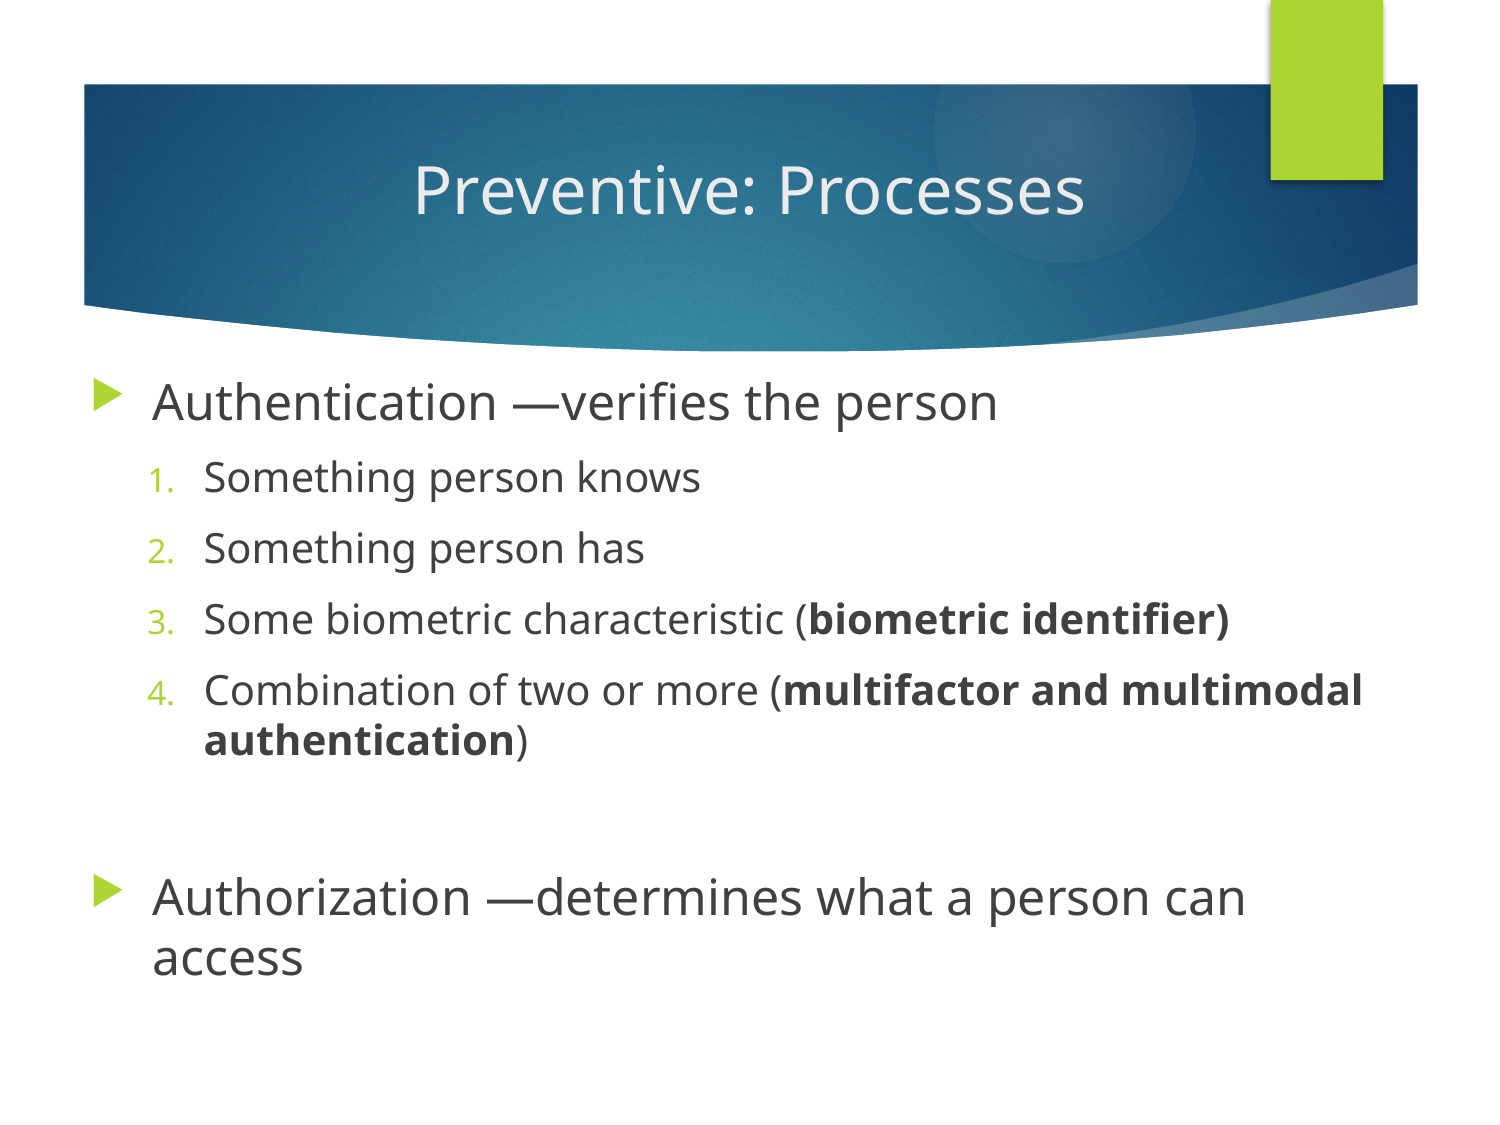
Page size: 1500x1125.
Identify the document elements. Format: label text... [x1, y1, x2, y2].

list Authentication —verifies the person Something person knows Something person has Some biometric characteristic (biometric identifier) Combination of two or more (multifactor and multimodal authentication) Authorization —determines what a person can access [75, 362, 1425, 1035]
title Preventive: Processes [75, 99, 1425, 275]
